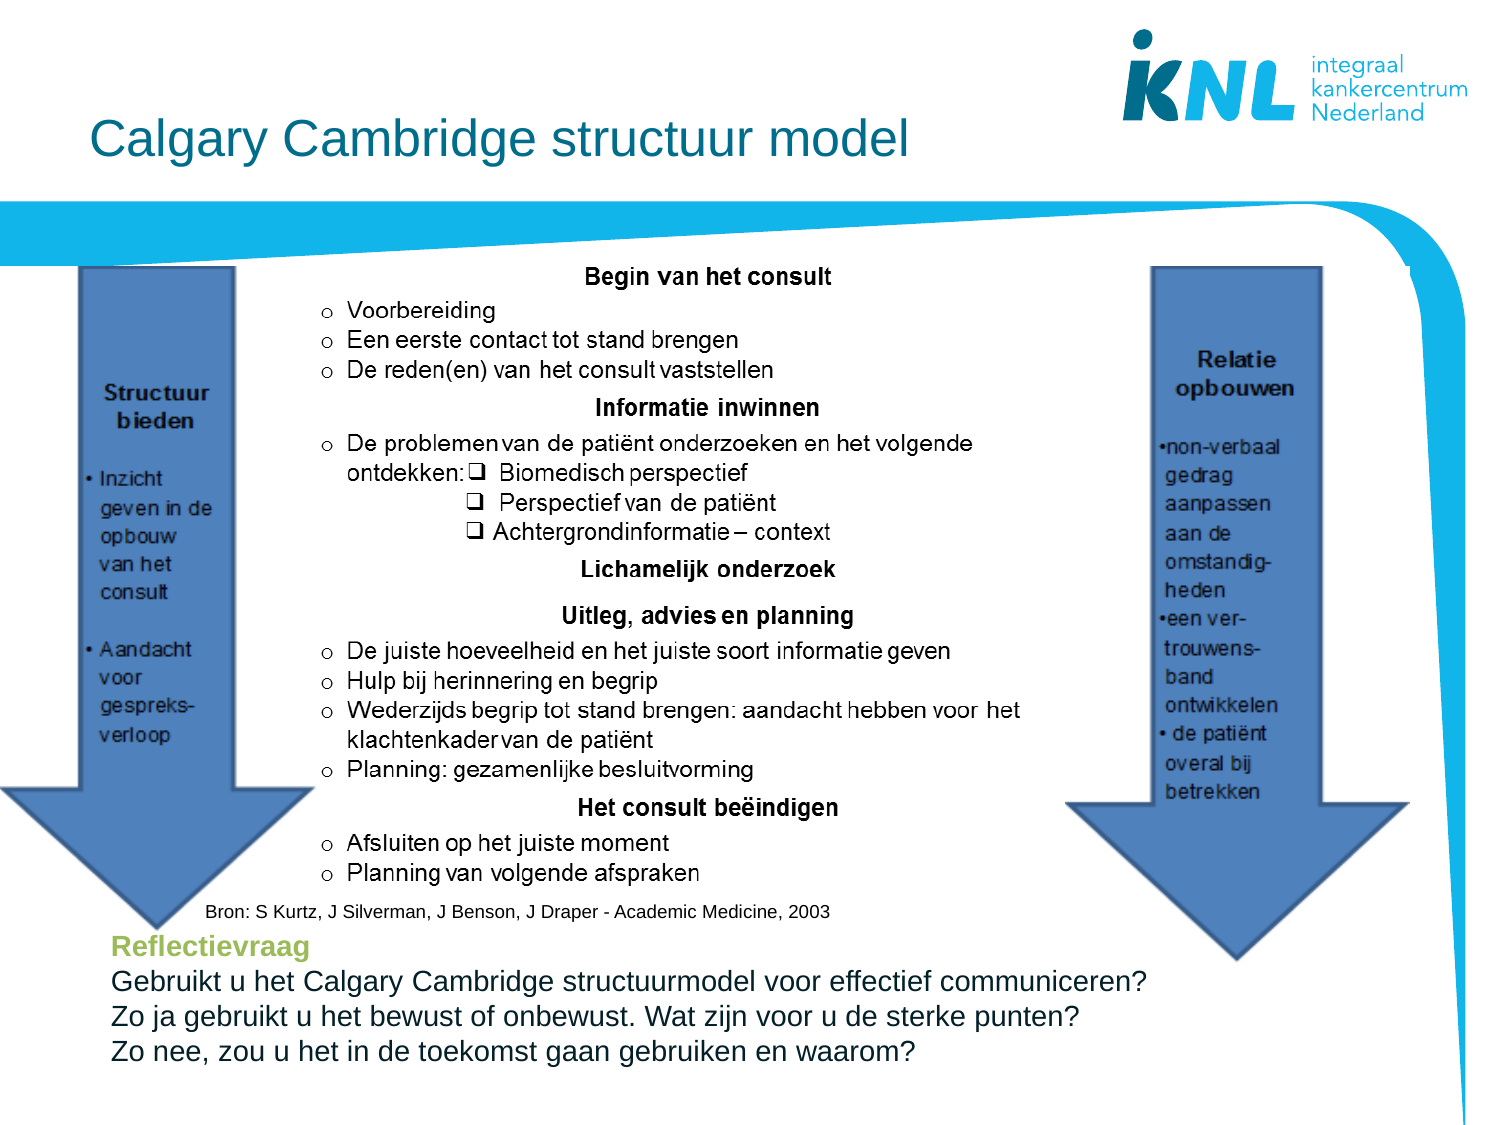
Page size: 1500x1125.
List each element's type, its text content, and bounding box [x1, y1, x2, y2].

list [305, 252, 1111, 902]
text_box Reflectievraag Gebruikt u het Calgary Cambridge structuurmodel voor effectief communiceren? Zo ja gebruikt u het bewust of onbewust. Wat zijn voor u de sterke punten? Zo nee, zou u het in de toekomst gaan gebruiken en waarom? [96, 920, 1198, 1075]
title Calgary Cambridge structuur model [77, 42, 1075, 168]
picture [1065, 266, 1410, 969]
picture [0, 266, 321, 936]
text_box Bron: S Kurtz, J Silverman, J Benson, J Draper - Academic Medicine, 2003 [324, 910, 961, 930]
